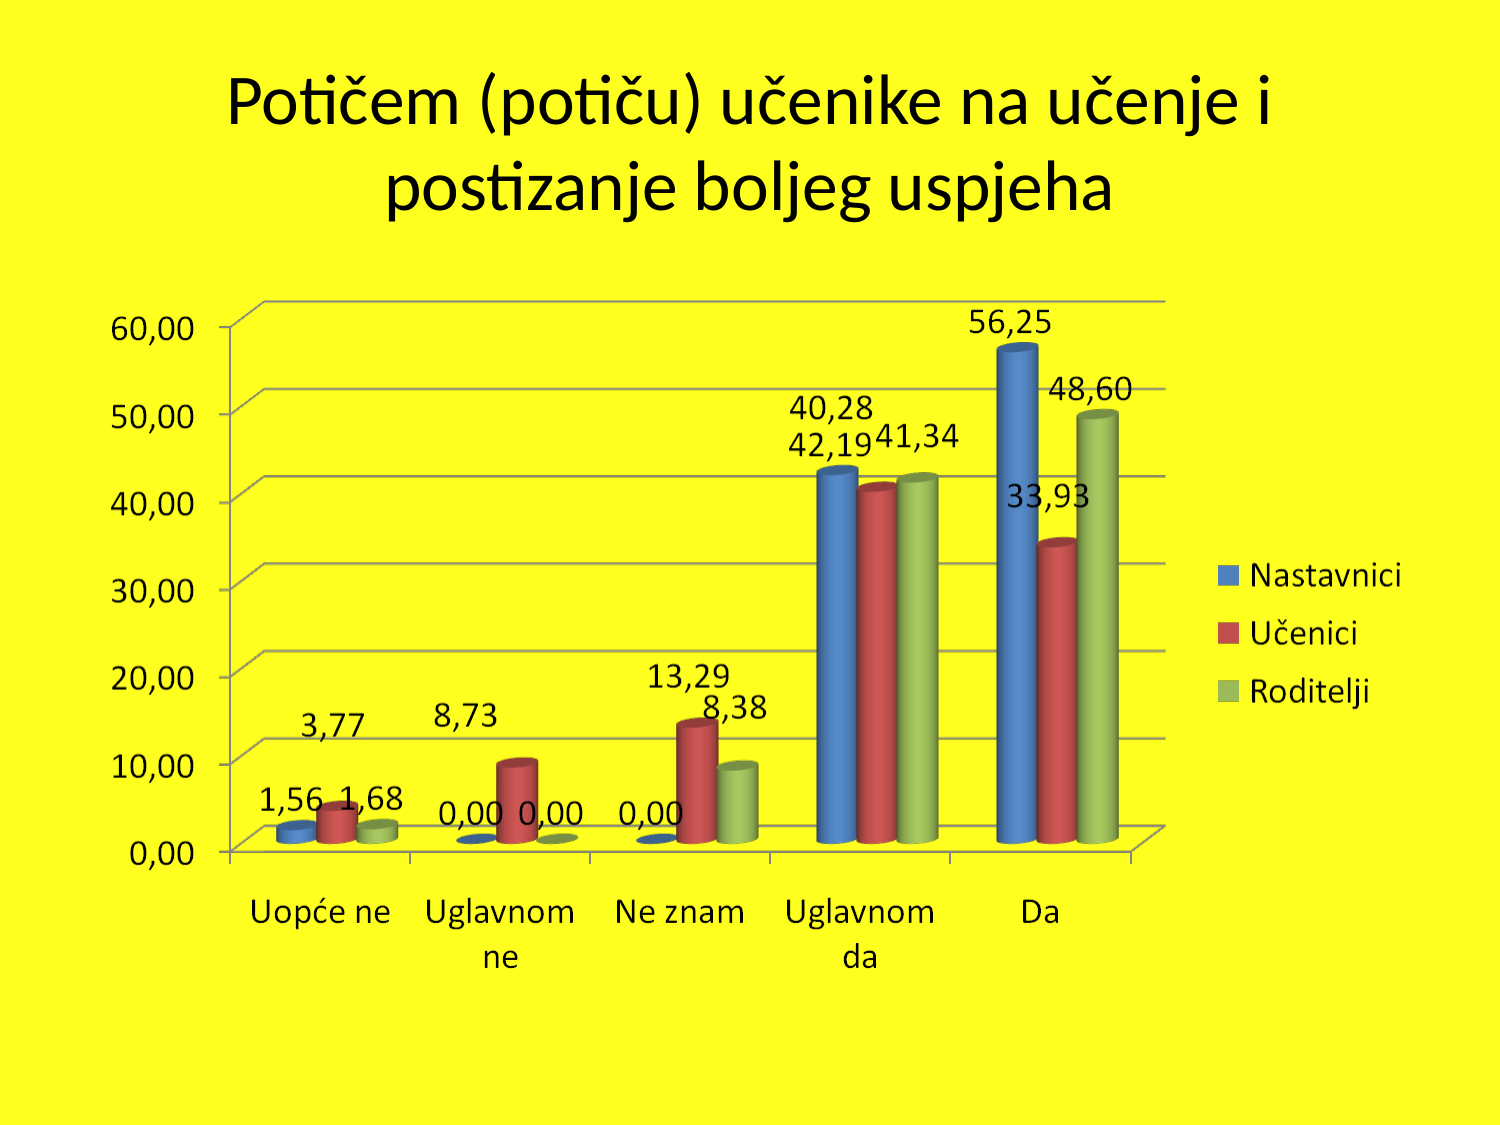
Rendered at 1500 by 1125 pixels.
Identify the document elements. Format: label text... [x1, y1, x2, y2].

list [74, 262, 1426, 1006]
title Potičem (potiču) učenike na učenje i postizanje boljeg uspjeha [74, 44, 1426, 233]
